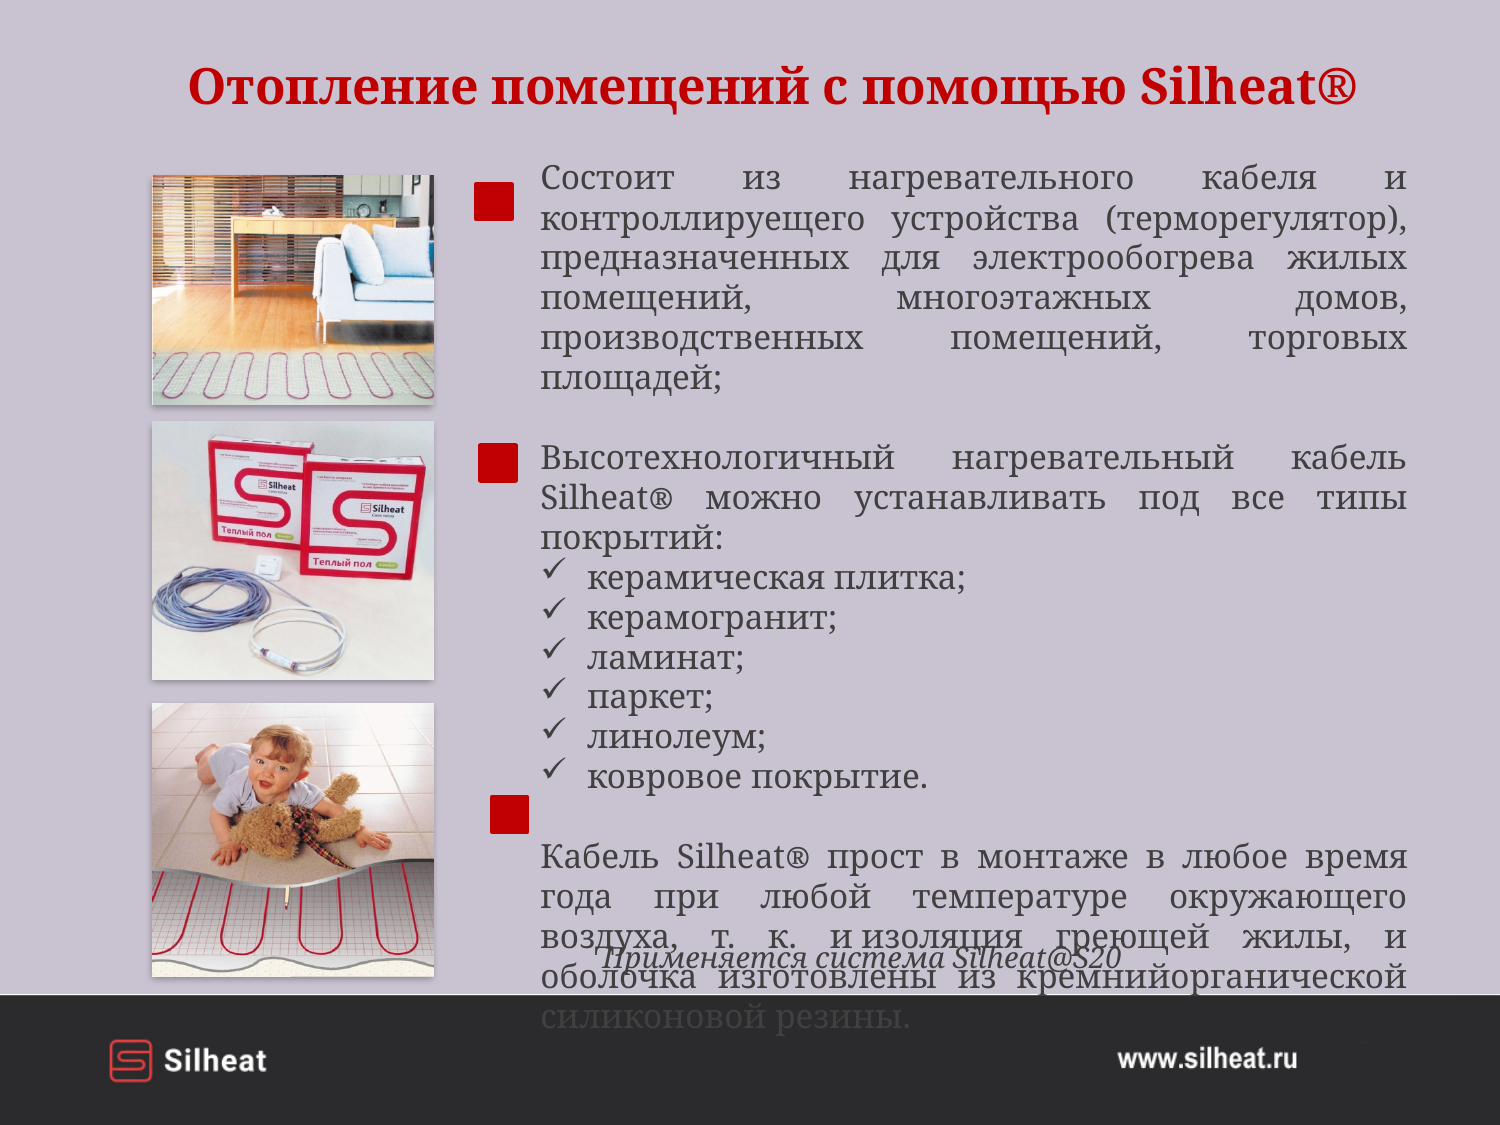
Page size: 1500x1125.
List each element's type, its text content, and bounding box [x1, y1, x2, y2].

text_box [490, 795, 529, 834]
picture [0, 993, 1500, 1125]
text_box Состоит из нагревательного кабеля и контроллируещего устройства (терморегулятор), предназначенных для электрообогрева жилых помещений, многоэтажных домов, производственных помещений, торговых площадей; Высотехнологичный нагревательный кабель Silheat® можно устанавливать под все типы покрытий: керамическая плитка; керамогранит; ламинат; паркет; линолеум; ковровое покрытие. Кабель Silheat® прост в монтаже в любое время года при любой температуре окружающего воздуха, т. к. и изоляция греющей жилы, и оболочка изготовлены из кремнийорганической силиконовой резины. [525, 149, 1424, 992]
text_box [478, 443, 518, 483]
picture [152, 421, 434, 680]
text_box Применяется система Silheat@S20 [587, 932, 1137, 983]
text_box Отопление помещений с помощью Silheat® [46, 46, 1500, 122]
picture [152, 175, 434, 406]
picture [152, 702, 434, 977]
text_box [474, 182, 514, 221]
